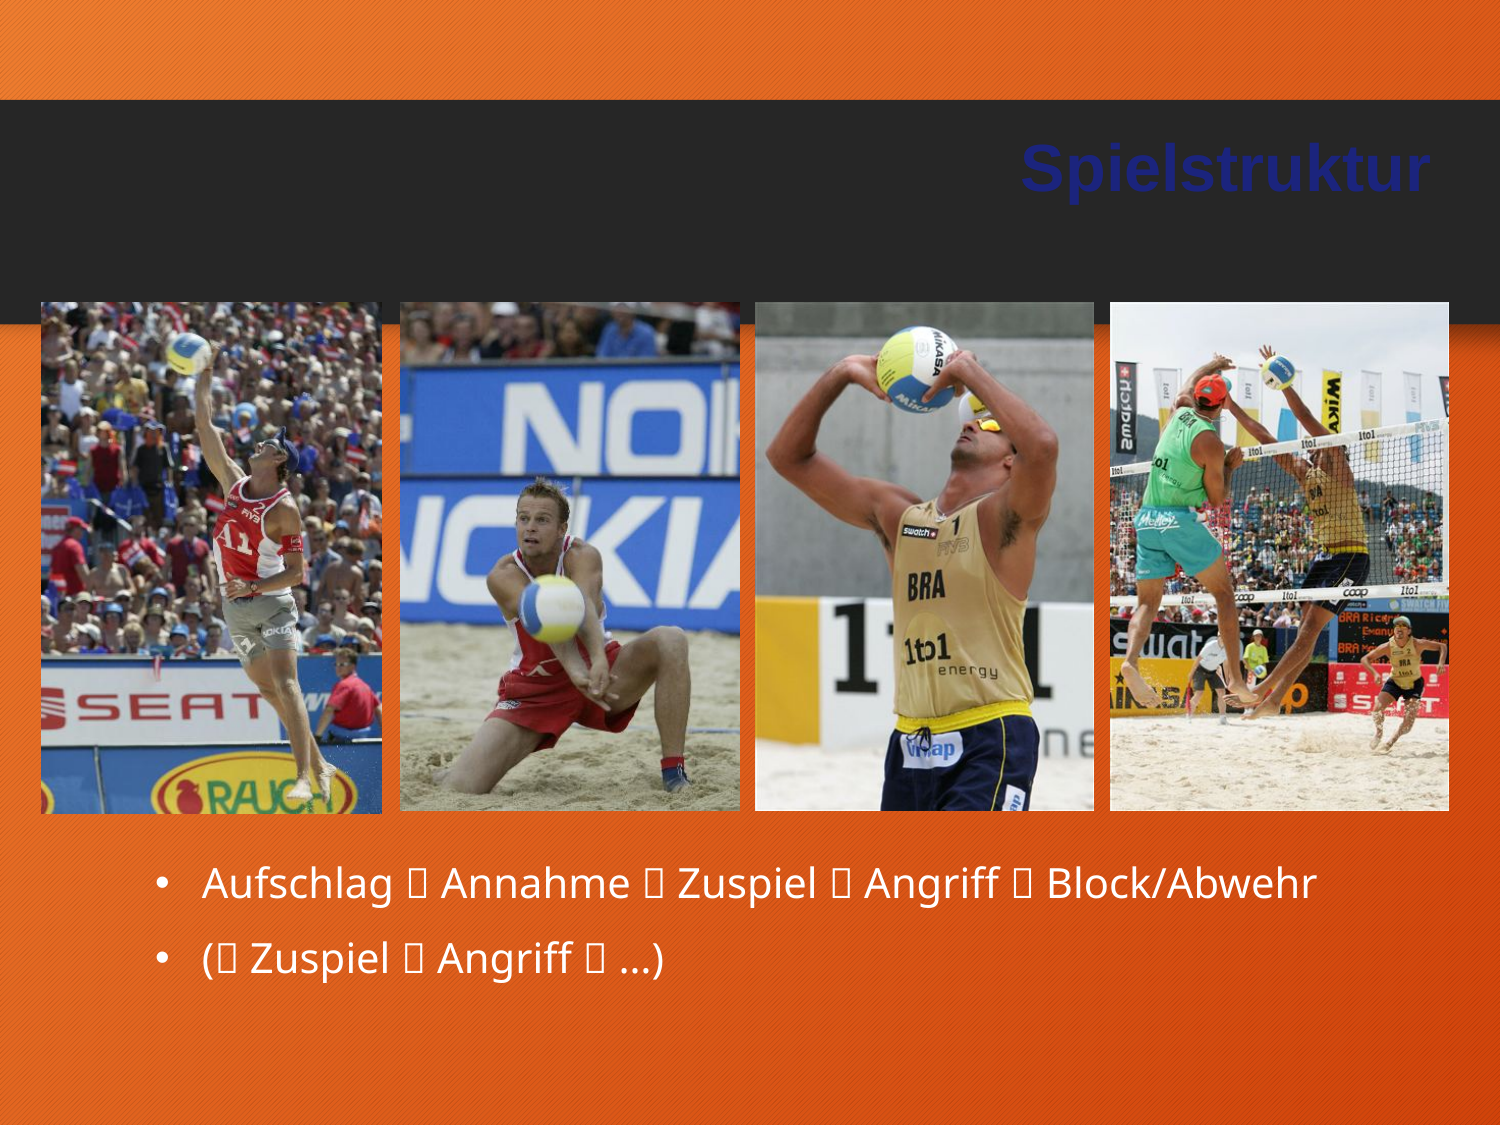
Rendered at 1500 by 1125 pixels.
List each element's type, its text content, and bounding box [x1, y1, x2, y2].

picture [0, 302, 1500, 815]
list Aufschlag  Annahme  Zuspiel  Angriff  Block/Abwehr ( Zuspiel  Angriff  …) [29, 834, 1447, 1012]
text_box Spielstruktur [271, 123, 1447, 207]
